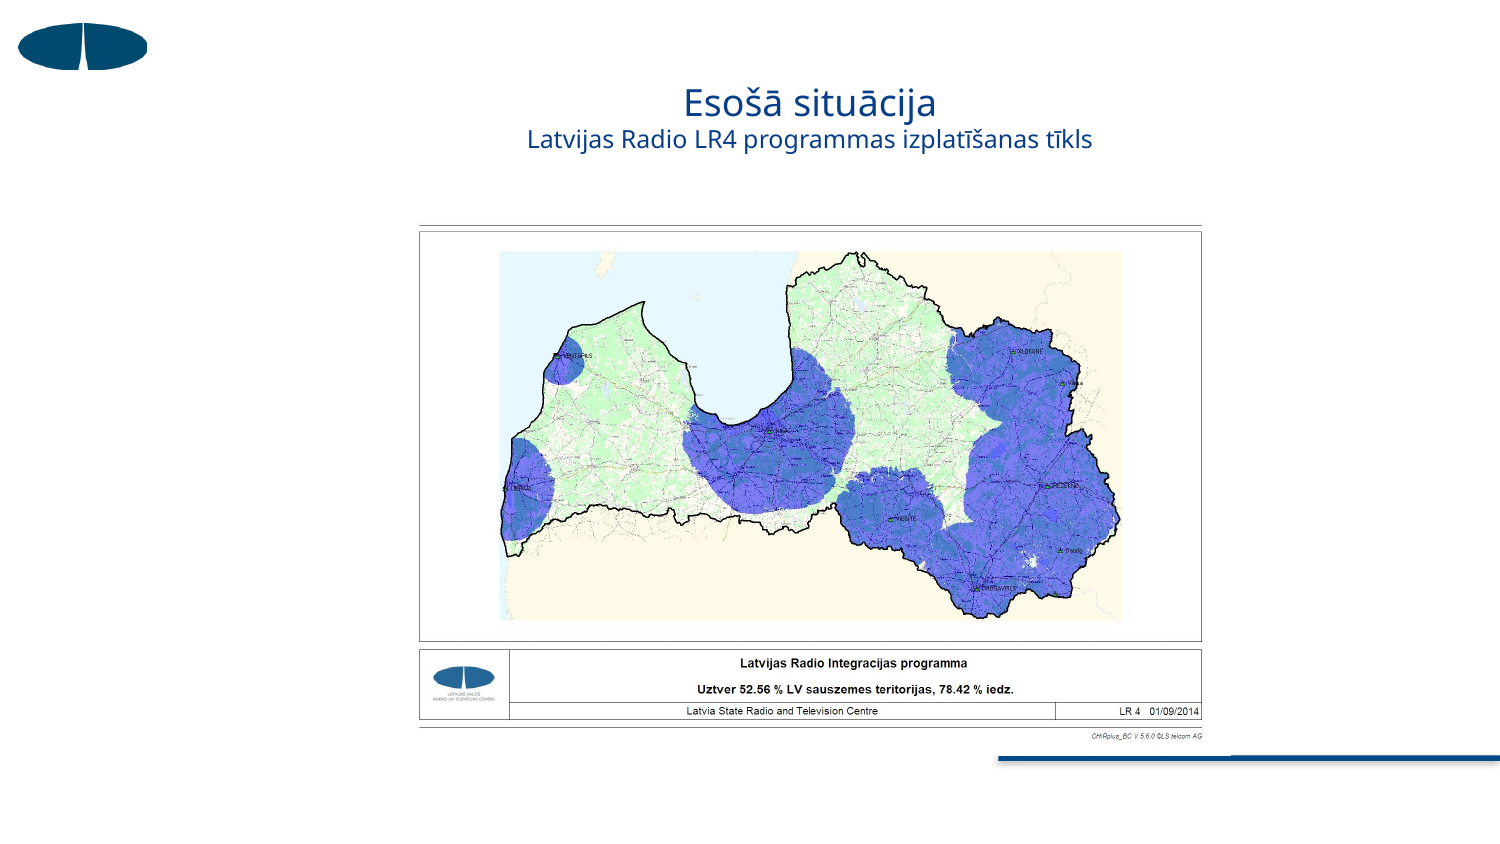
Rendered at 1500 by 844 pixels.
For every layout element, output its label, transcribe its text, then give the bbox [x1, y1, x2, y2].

title Esošā situācija Latvijas Radio LR4 programmas izplatīšanas tīkls [159, 63, 1462, 170]
picture [390, 166, 1231, 757]
